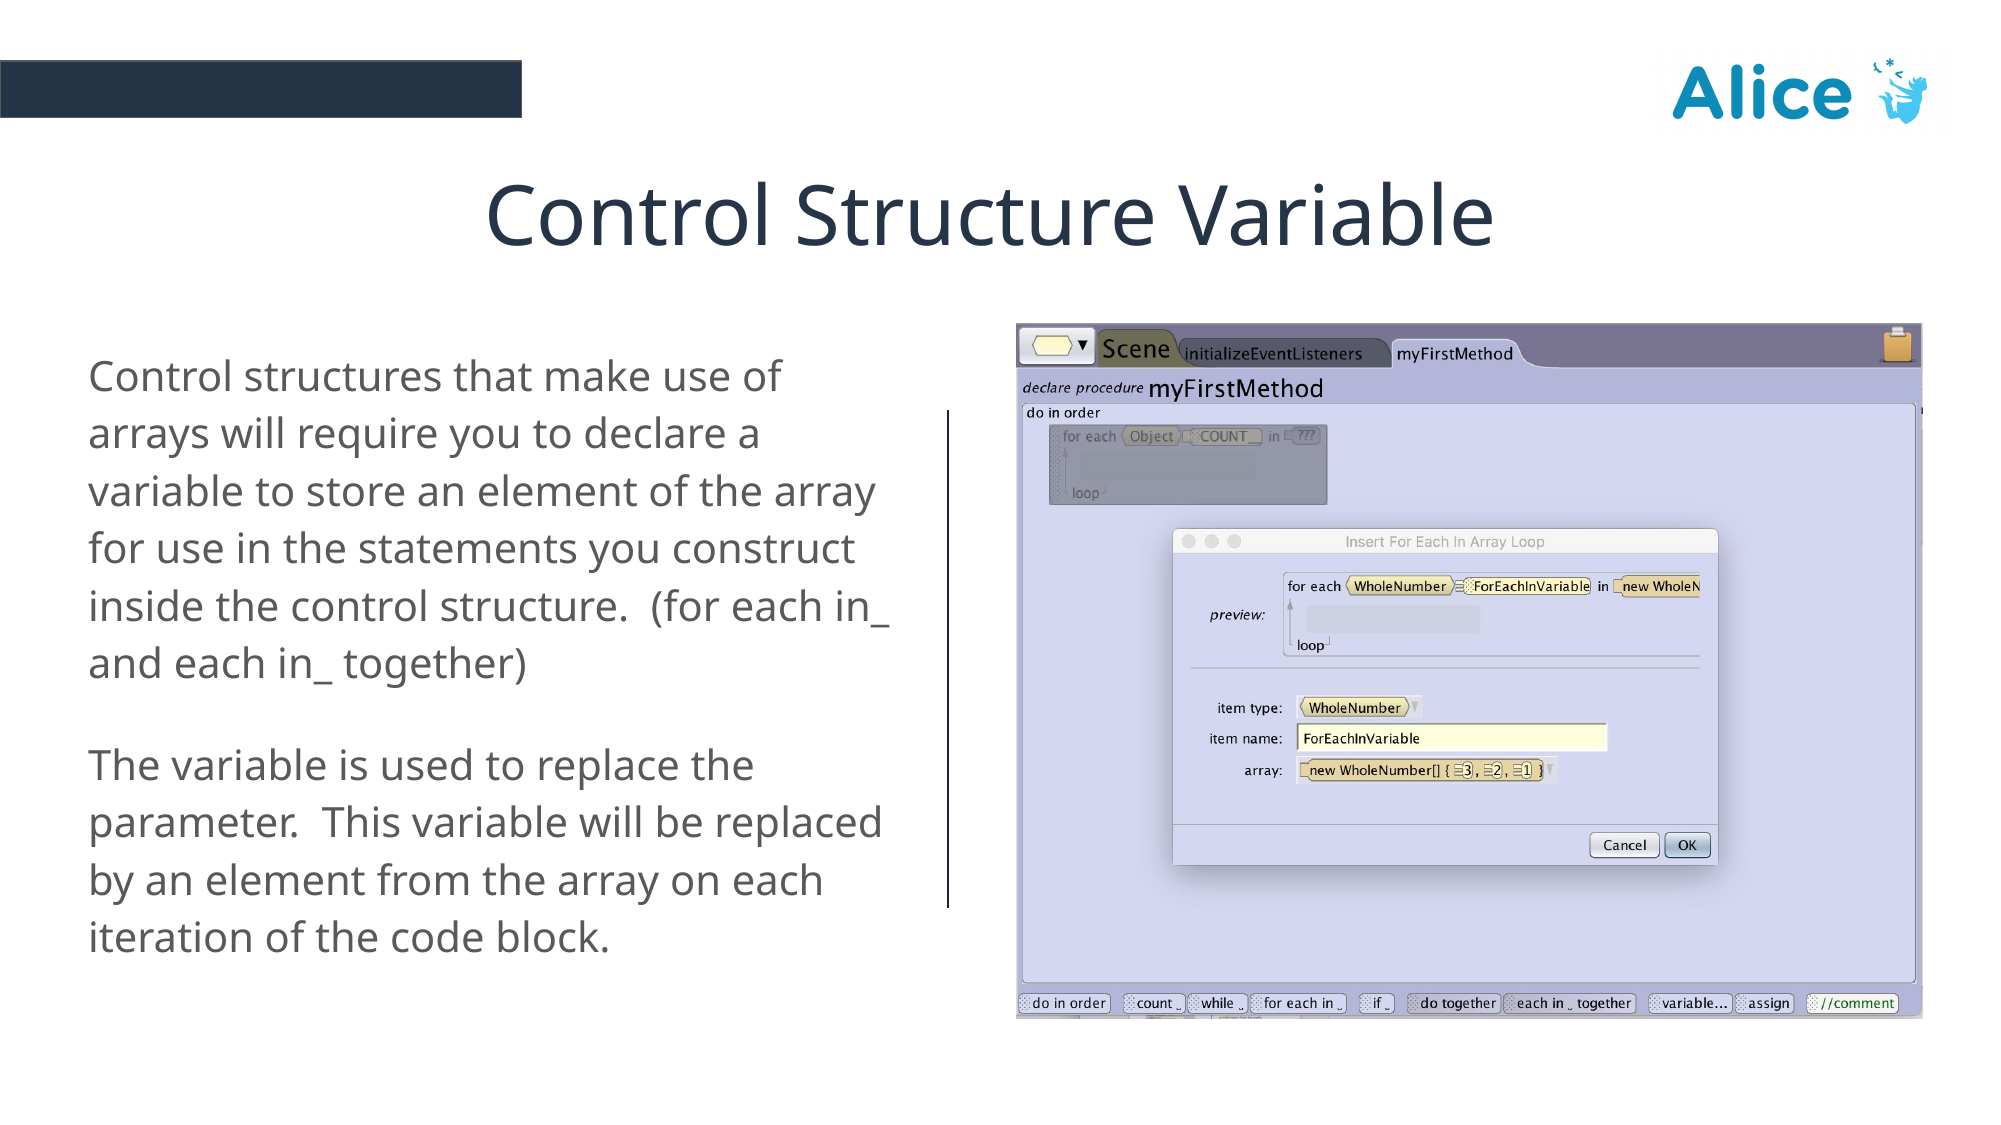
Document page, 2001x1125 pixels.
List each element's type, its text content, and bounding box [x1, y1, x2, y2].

title Control Structure Variable [58, 148, 1923, 275]
picture [1647, 44, 1952, 140]
picture [1015, 323, 1923, 1019]
list Control structures that make use of arrays will require you to declare a variable to store an element of the array for use in the statements you construct inside the control structure. (for each in_ and each in_ together) The variable is used to replace the parameter. This variable will be replaced by an element from the array on each iteration of the code block. [68, 303, 913, 1000]
